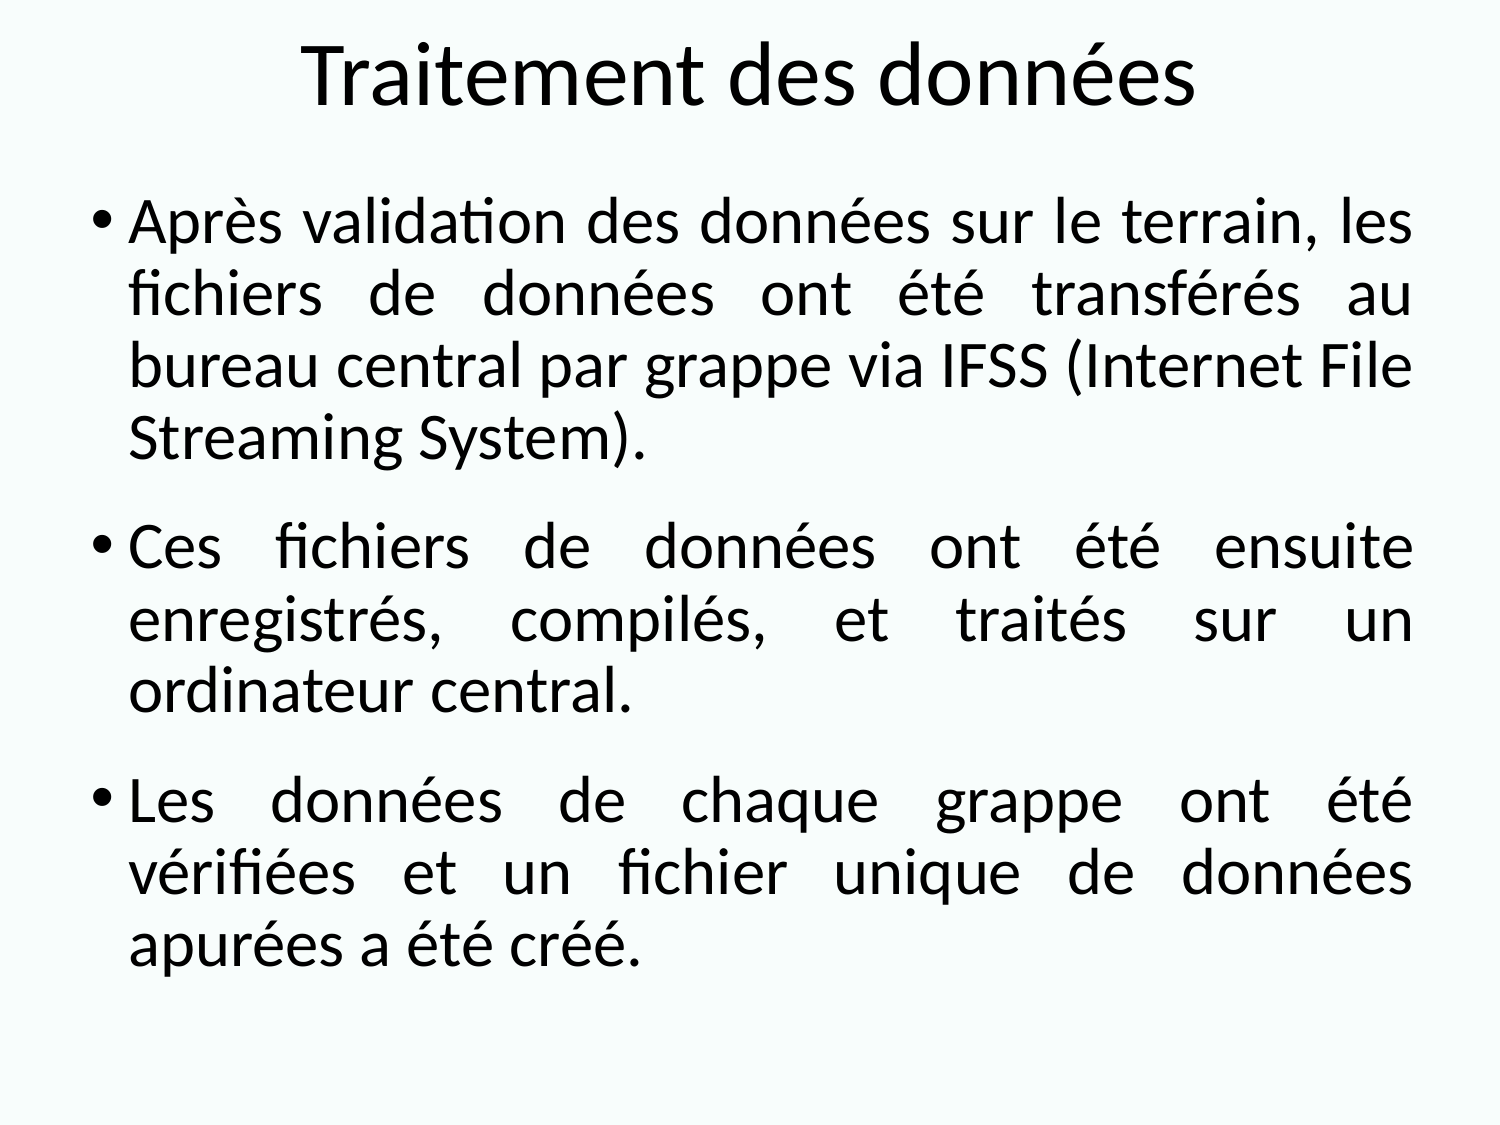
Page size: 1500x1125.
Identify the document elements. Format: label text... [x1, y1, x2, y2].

list Après validation des données sur le terrain, les fichiers de données ont été transférés au bureau central par grappe via IFSS (Internet File Streaming System). Ces fichiers de données ont été ensuite enregistrés, compilés, et traités sur un ordinateur central. Les données de chaque grappe ont été vérifiées et un fichier unique de données apurées a été créé. [75, 178, 1431, 1087]
title Traitement des données [11, 0, 1489, 153]
